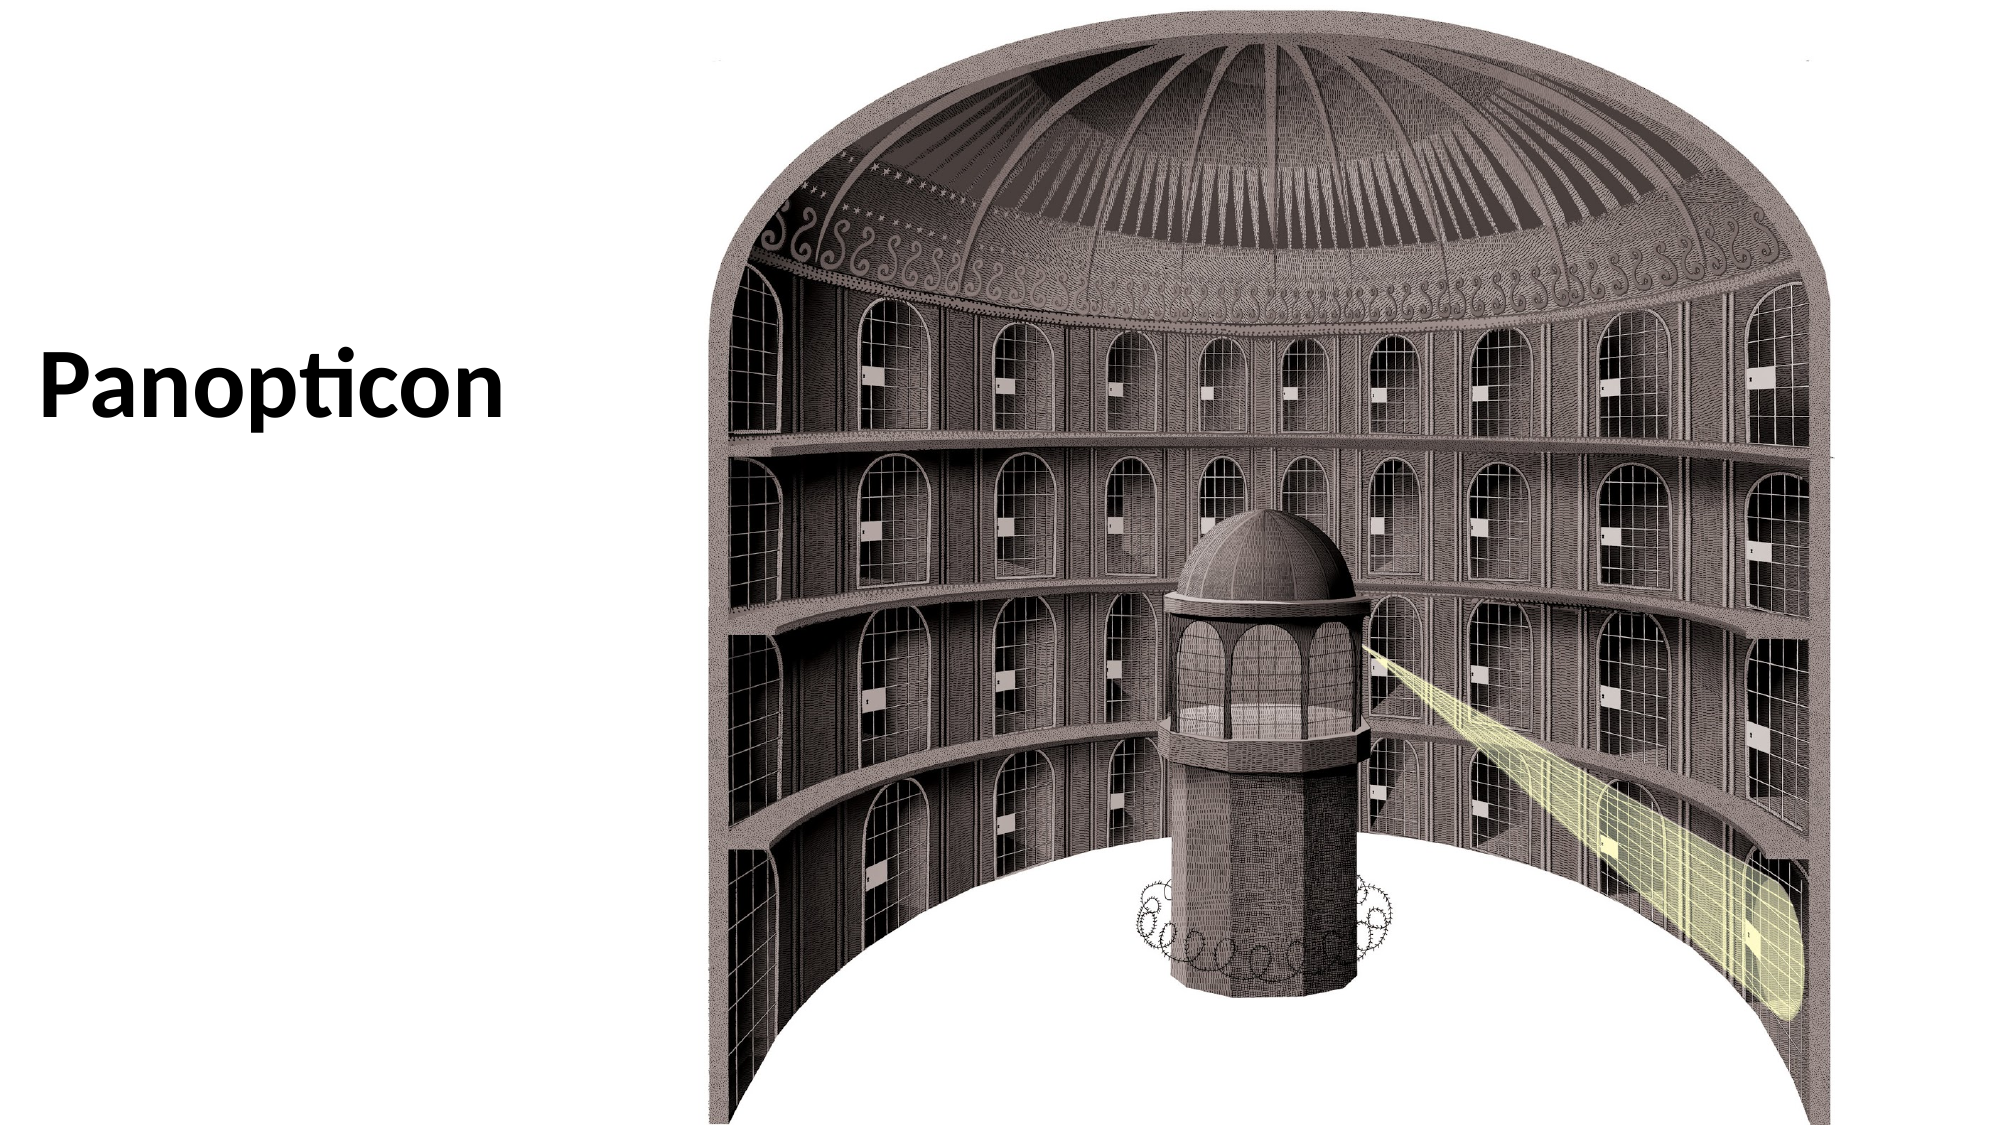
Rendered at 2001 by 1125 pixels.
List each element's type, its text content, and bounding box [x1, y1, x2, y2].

picture [698, 0, 1835, 1125]
text_box Panopticon [23, 310, 654, 446]
